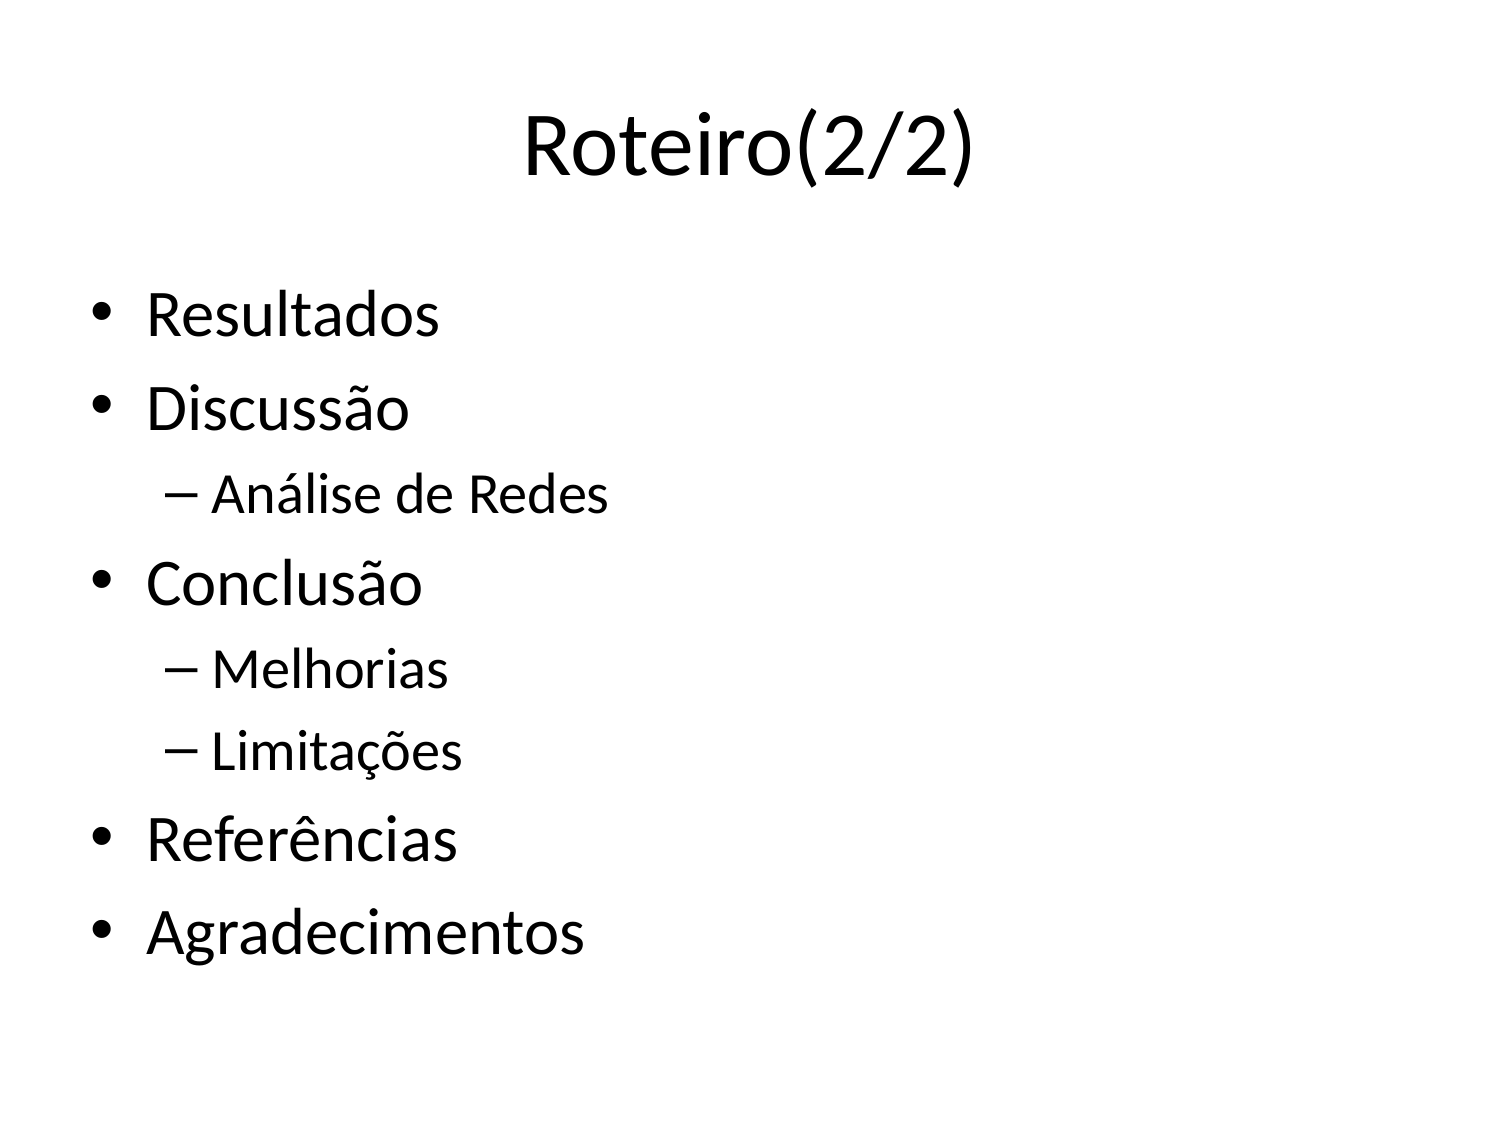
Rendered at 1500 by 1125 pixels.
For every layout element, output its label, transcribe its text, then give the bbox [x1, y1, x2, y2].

title Roteiro(2/2) [75, 45, 1425, 233]
list Resultados Discussão Análise de Redes Conclusão Melhorias Limitações Referências Agradecimentos [75, 262, 1425, 1005]
